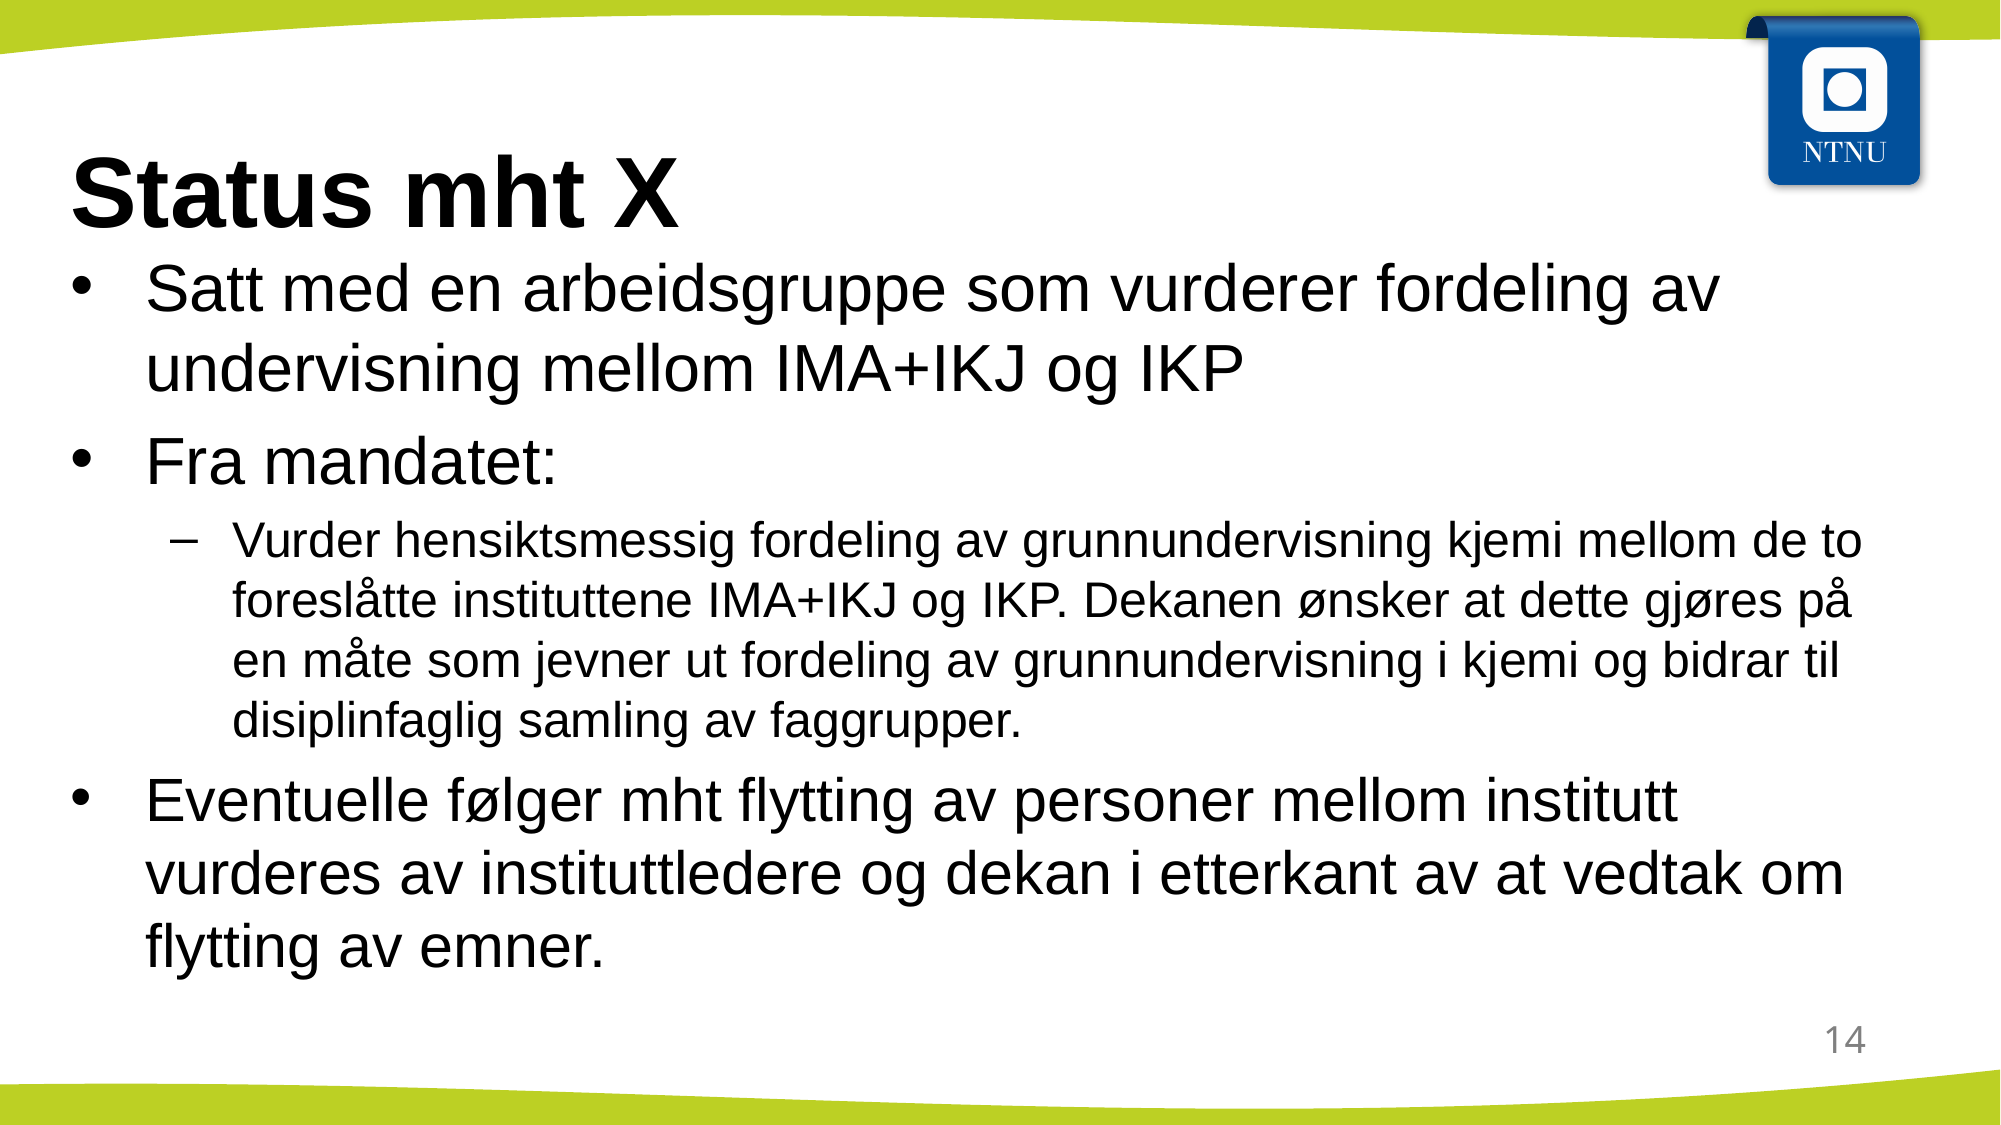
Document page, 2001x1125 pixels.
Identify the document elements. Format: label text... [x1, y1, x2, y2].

list Satt med en arbeidsgruppe som vurderer fordeling av undervisning mellom IMA+IKJ og IKP Fra mandatet: Vurder hensiktsmessig fordeling av grunnundervisning kjemi mellom de to foreslåtte instituttene IMA+IKJ og IKP. Dekanen ønsker at dette gjøres på en måte som jevner ut fordeling av grunnundervisning i kjemi og bidrar til disiplinfaglig samling av faggrupper. Eventuelle følger mht flytting av personer mellom institutt vurderes av instituttledere og dekan i etterkant av at vedtak om flytting av emner. [55, 236, 1916, 1035]
picture [1746, 16, 1920, 185]
title Status mht X [55, 119, 1916, 236]
